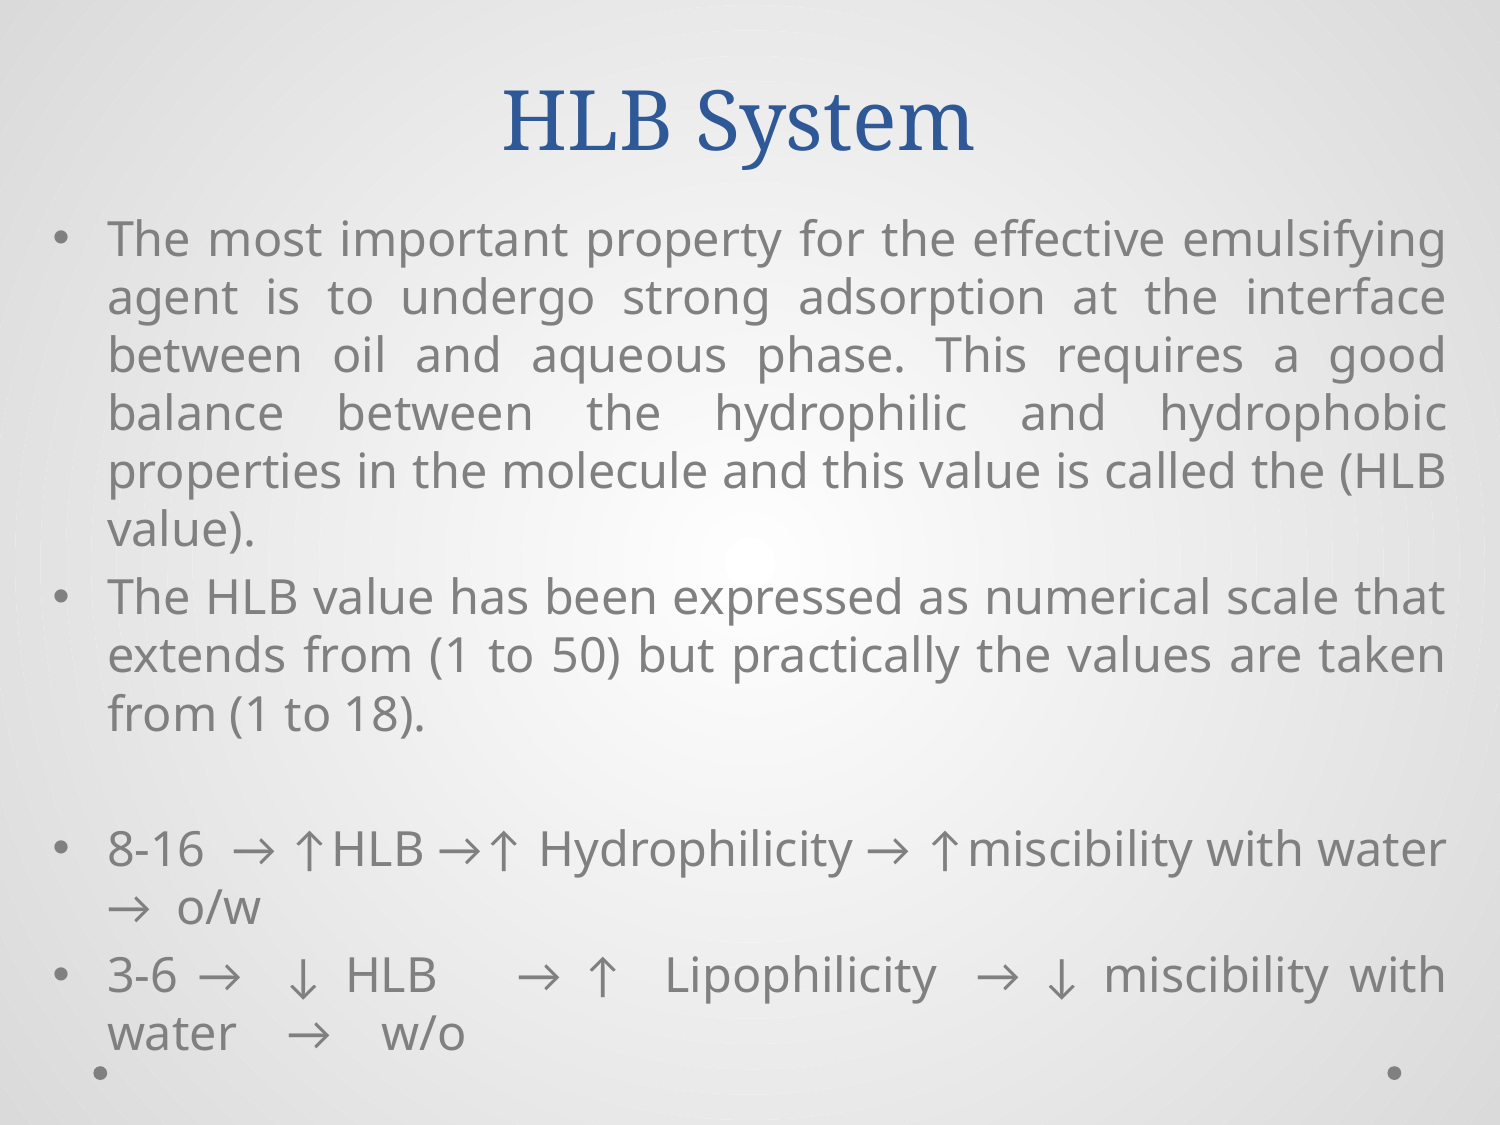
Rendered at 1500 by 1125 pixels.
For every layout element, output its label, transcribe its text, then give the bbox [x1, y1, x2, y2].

title HLB System [75, 37, 1425, 175]
list The most important property for the effective emulsifying agent is to undergo strong adsorption at the interface between oil and aqueous phase. This requires a good balance between the hydrophilic and hydrophobic properties in the molecule and this value is called the (HLB value). The HLB value has been expressed as numerical scale that extends from (1 to 50) but practically the values are taken from (1 to 18). 8-16 → ↑HLB →↑ Hydrophilicity → ↑miscibility with water → o/w 3-6 → ↓ HLB → ↑ Lipophilicity → ↓ miscibility with water → w/o [37, 200, 1463, 1075]
